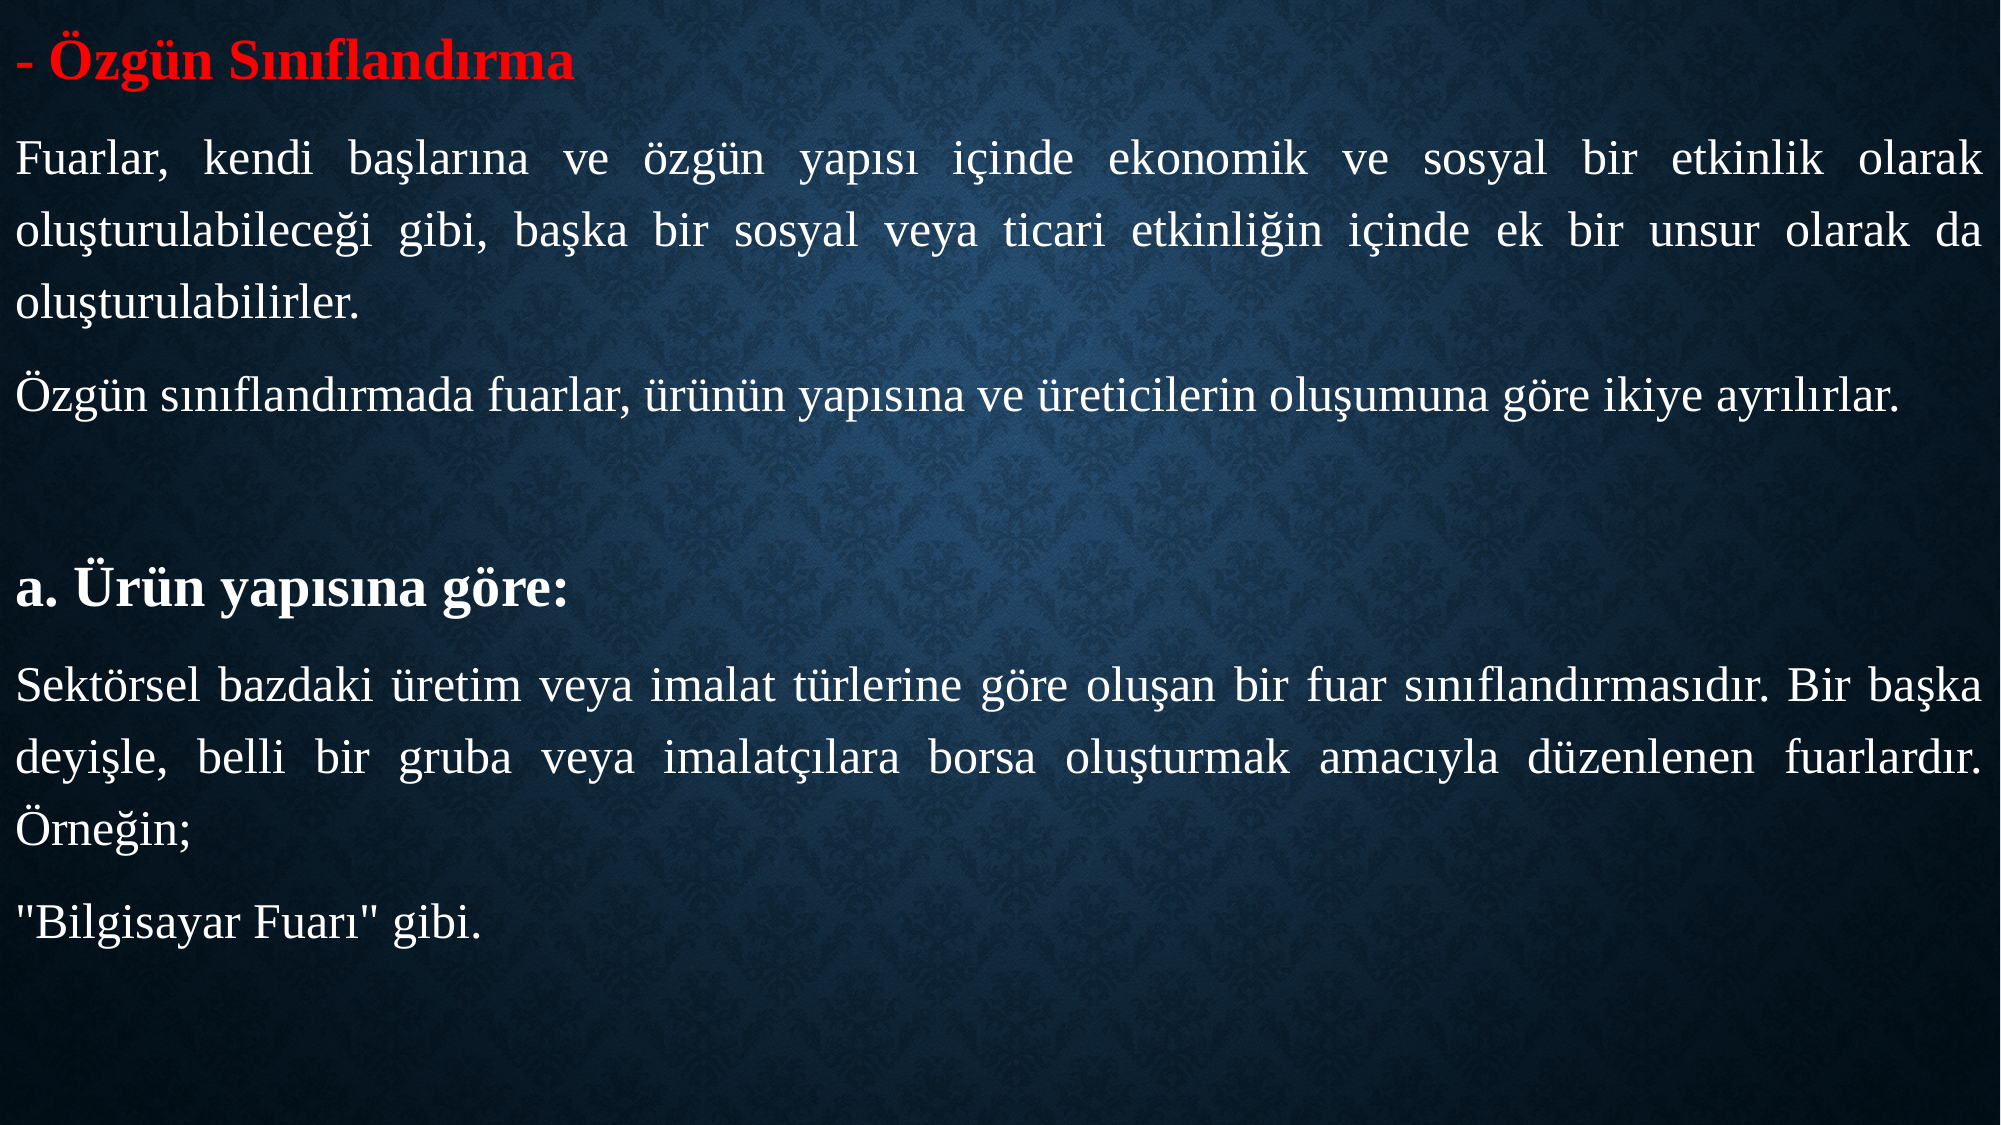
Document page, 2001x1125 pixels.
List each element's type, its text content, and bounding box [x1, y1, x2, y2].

list - Özgün Sınıflandırma Fuarlar, kendi başlarına ve özgün yapısı içinde ekonomik ve sosyal bir etkinlik olarak oluşturulabileceği gibi, başka bir sosyal veya ticari etkinliğin içinde ek bir unsur olarak da oluşturulabilirler. Özgün sınıflandırmada fuarlar, ürünün yapısına ve üreticilerin oluşumuna göre ikiye ayrılırlar. a. Ürün yapısına göre: Sektörsel bazdaki üretim veya imalat türlerine göre oluşan bir fuar sınıflandırmasıdır. Bir başka deyişle, belli bir gruba veya imalatçılara borsa oluşturmak amacıyla düzenlenen fuarlardır. Örneğin; "Bilgisayar Fuarı" gibi. [0, 0, 2000, 1125]
